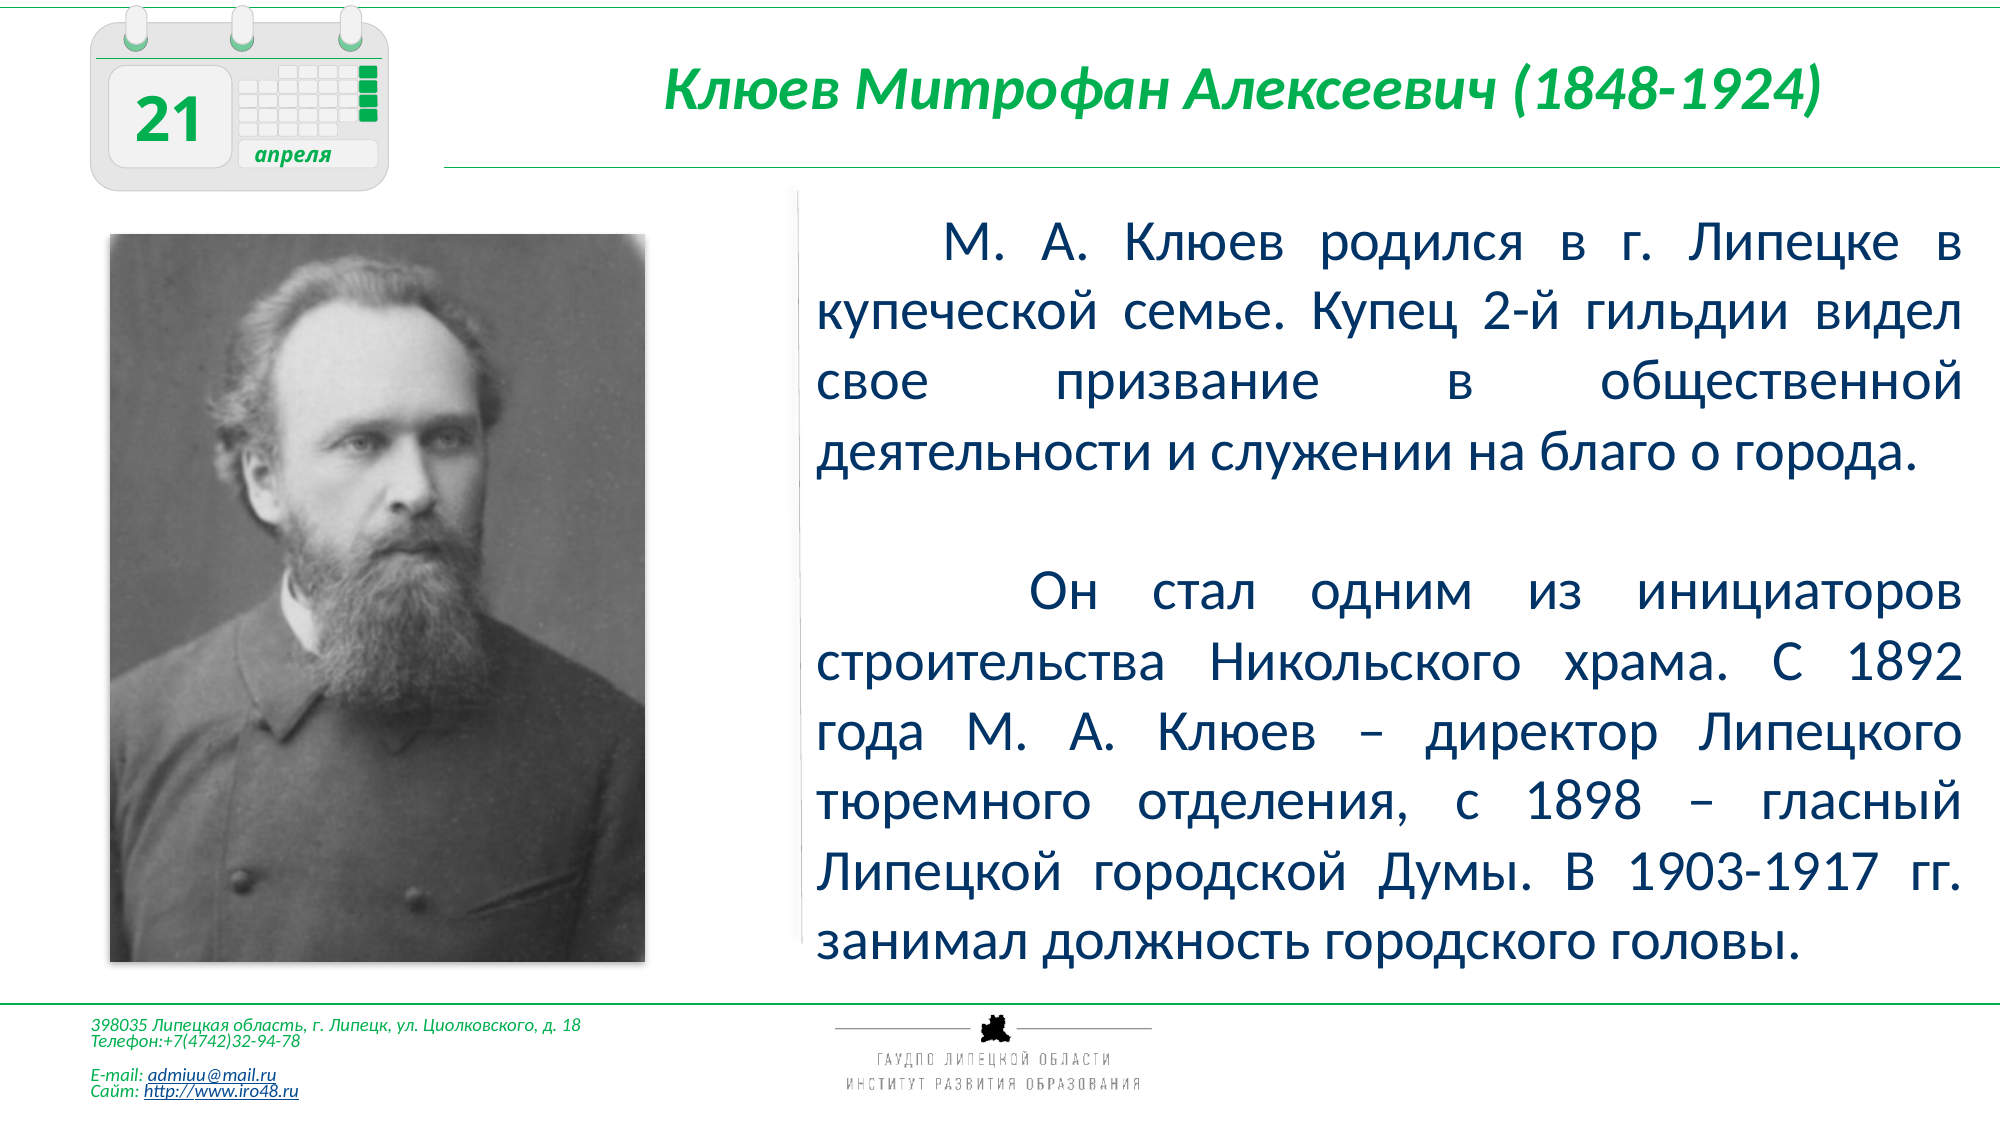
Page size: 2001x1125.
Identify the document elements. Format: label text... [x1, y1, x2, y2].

picture [110, 234, 645, 962]
text_box Клюев Митрофан Алексеевич (1848-1924) [450, 20, 1964, 148]
text_box М. А. Клюев родился в г. Липецке в купеческой семье. Купец 2-й гильдии видел свое призвание в общественной деятельности и служении на благо о города. Он стал одним из инициаторов строительства Никольского храма. С 1892 года М. А. Клюев – директор Липецкого тюремного отделения, с 1898 – гласный Липецкой городской Думы. В 1903-1917 гг. занимал должность городского головы. [801, 175, 1980, 998]
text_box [797, 190, 803, 945]
text_box 398035 Липецкая область, г. Липецк, ул. Циолковского, д. 18 Телефон:+7(4742)32-94-78 Е-mail: admiuu@mail.ru Сайт: http://www.iro48.ru [75, 1011, 692, 1125]
picture [777, 1008, 1212, 1098]
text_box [90, 5, 389, 191]
